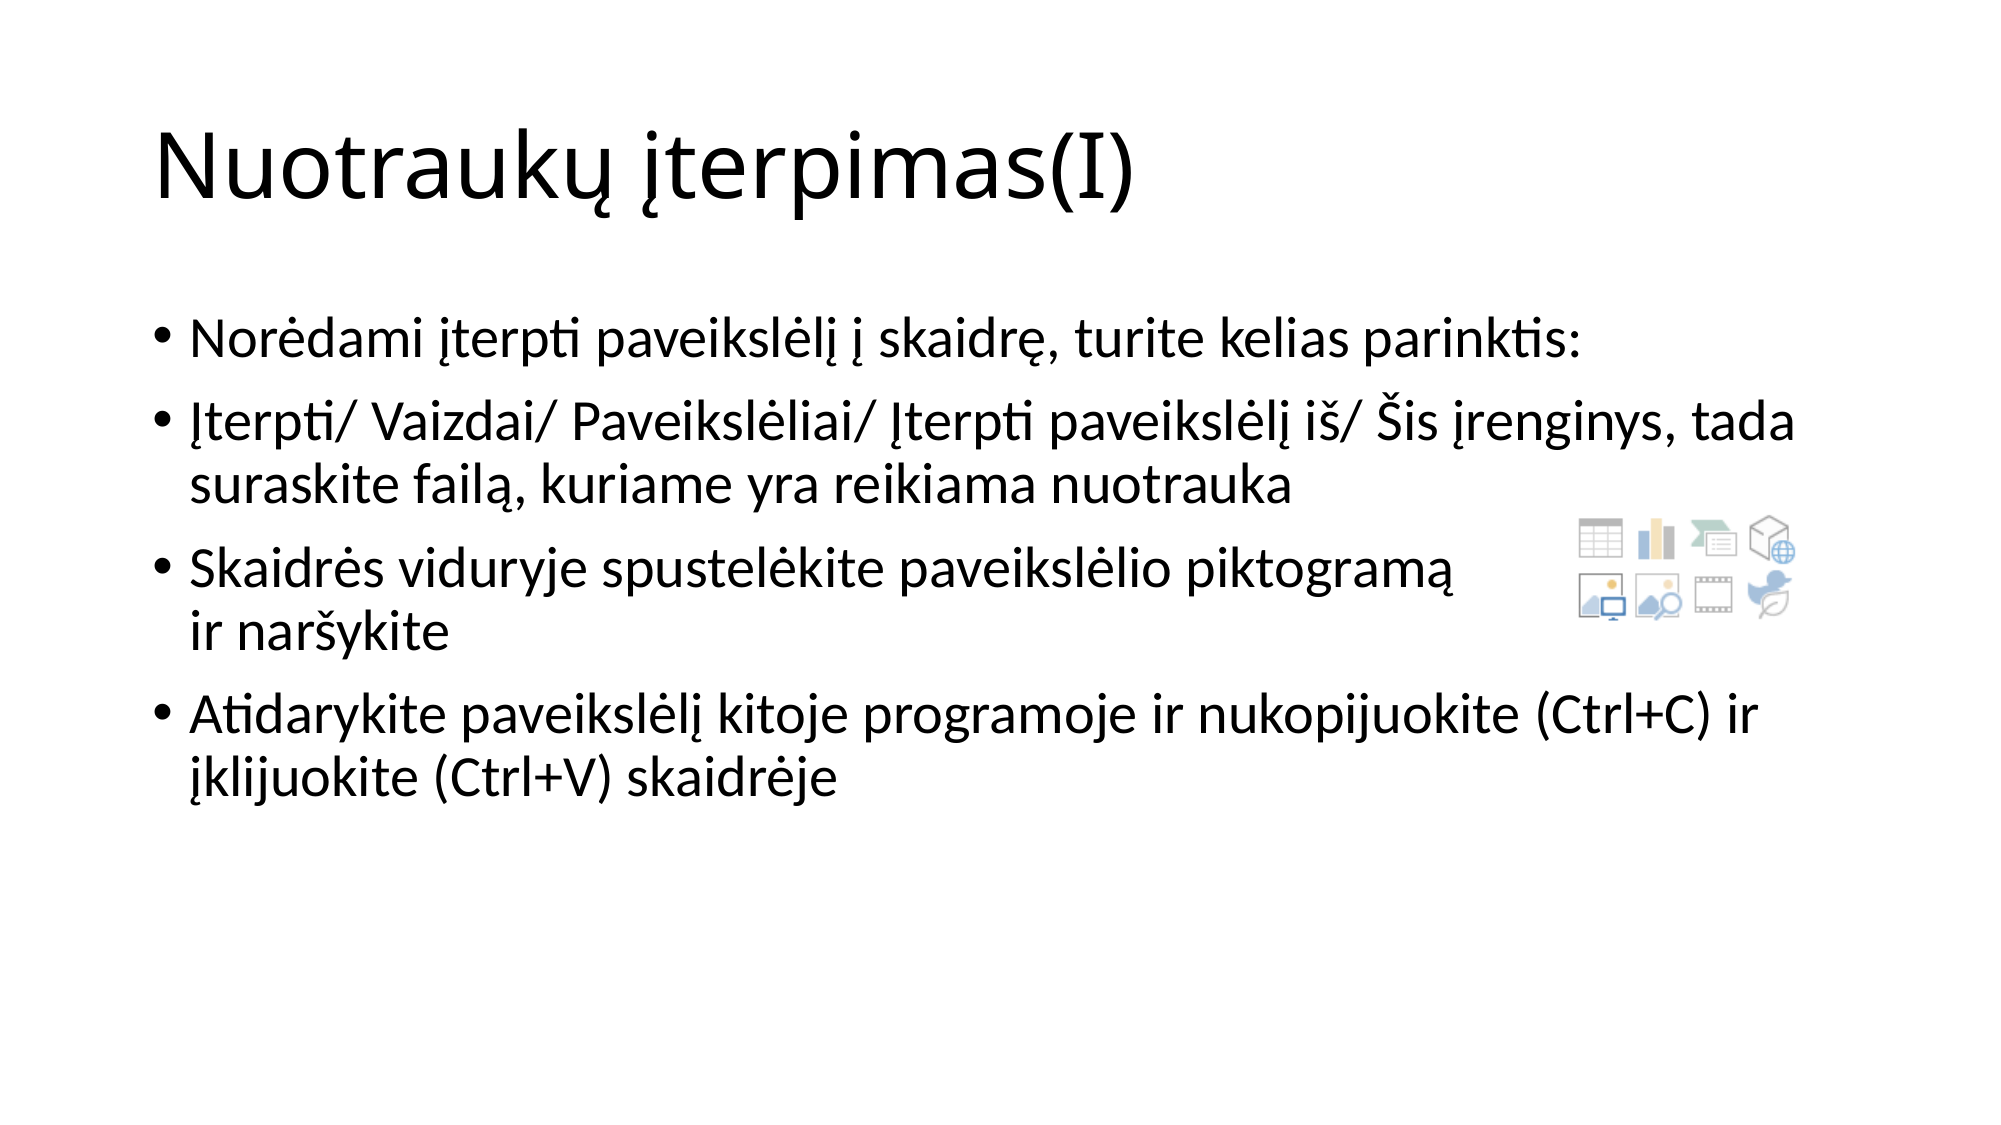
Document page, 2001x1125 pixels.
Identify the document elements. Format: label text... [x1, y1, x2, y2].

title Nuotraukų įterpimas(I) [137, 59, 1863, 278]
picture [1514, 473, 1825, 657]
list Norėdami įterpti paveikslėlį į skaidrę, turite kelias parinktis: Įterpti/ Vaizdai/ Paveikslėliai/ Įterpti paveikslėlį iš/ Šis įrenginys, tada suraskite failą, kuriame yra reikiama nuotrauka Skaidrės viduryje spustelėkite paveikslėlio piktogramą ir naršykite Atidarykite paveikslėlį kitoje programoje ir nukopijuokite (Ctrl+C) ir įklijuokite (Ctrl+V) skaidrėje [137, 299, 1863, 1014]
